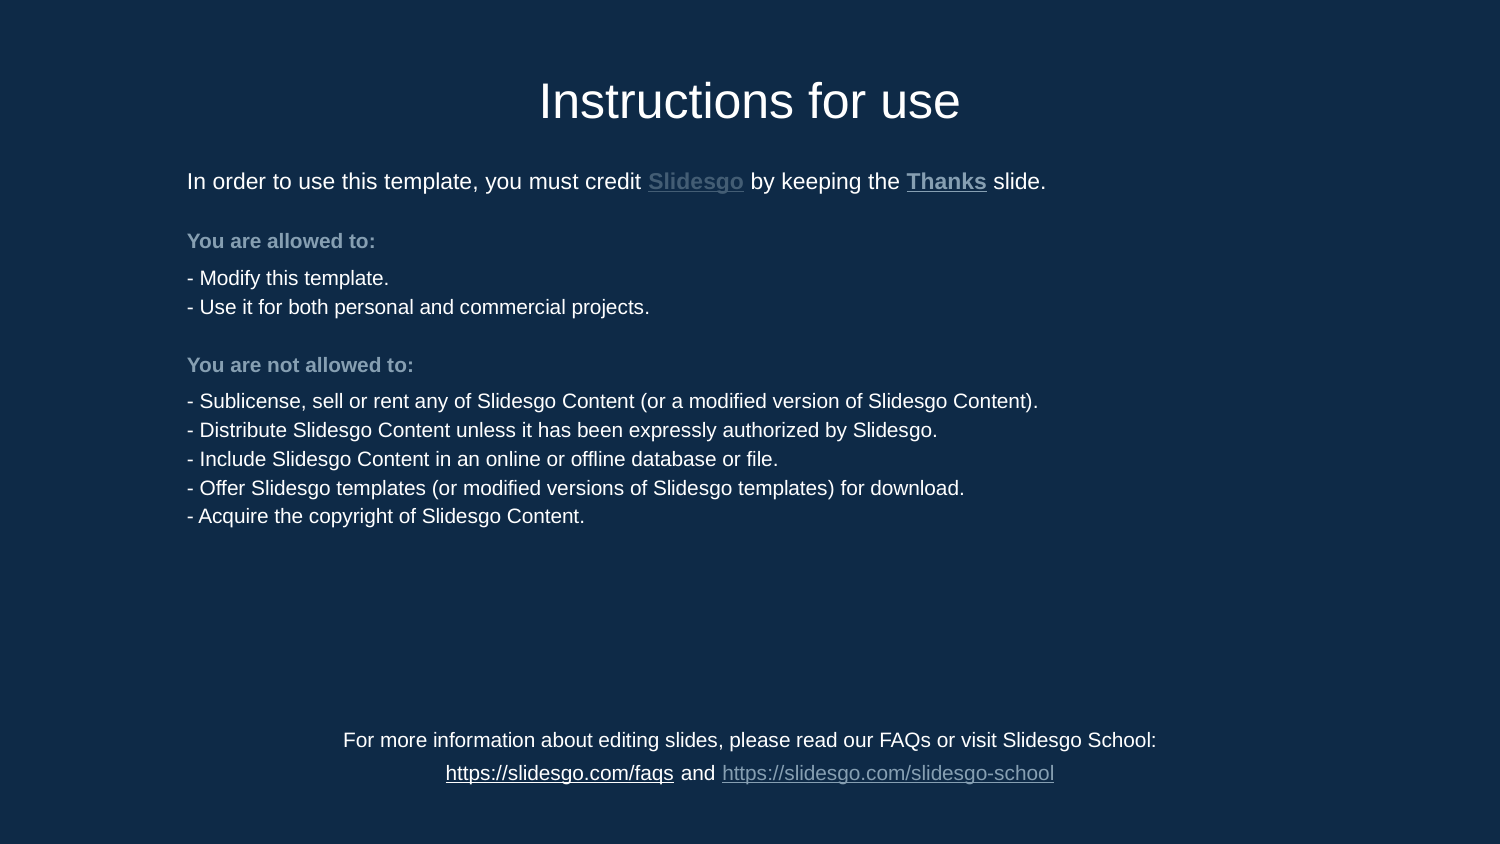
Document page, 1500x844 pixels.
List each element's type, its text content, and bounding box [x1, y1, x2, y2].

text_box For more information about editing slides, please read our FAQs or visit Slidesgo School: https://slidesgo.com/faqs and https://slidesgo.com/slidesgo-school [171, 707, 1328, 780]
text_box In order to use this template, you must credit Slidesgo by keeping the Thanks slide. You are allowed to: - Modify this template. - Use it for both personal and commercial projects. You are not allowed to: - Sublicense, sell or rent any of Slidesgo Content (or a modified version of Slidesgo Content). - Distribute Slidesgo Content unless it has been expressly authorized by Slidesgo. - Include Slidesgo Content in an online or offline database or file. - Offer Slidesgo templates (or modified versions of Slidesgo templates) for download. - Acquire the copyright of Slidesgo Content. [171, 148, 1328, 589]
title Instructions for use [171, 53, 1328, 133]
